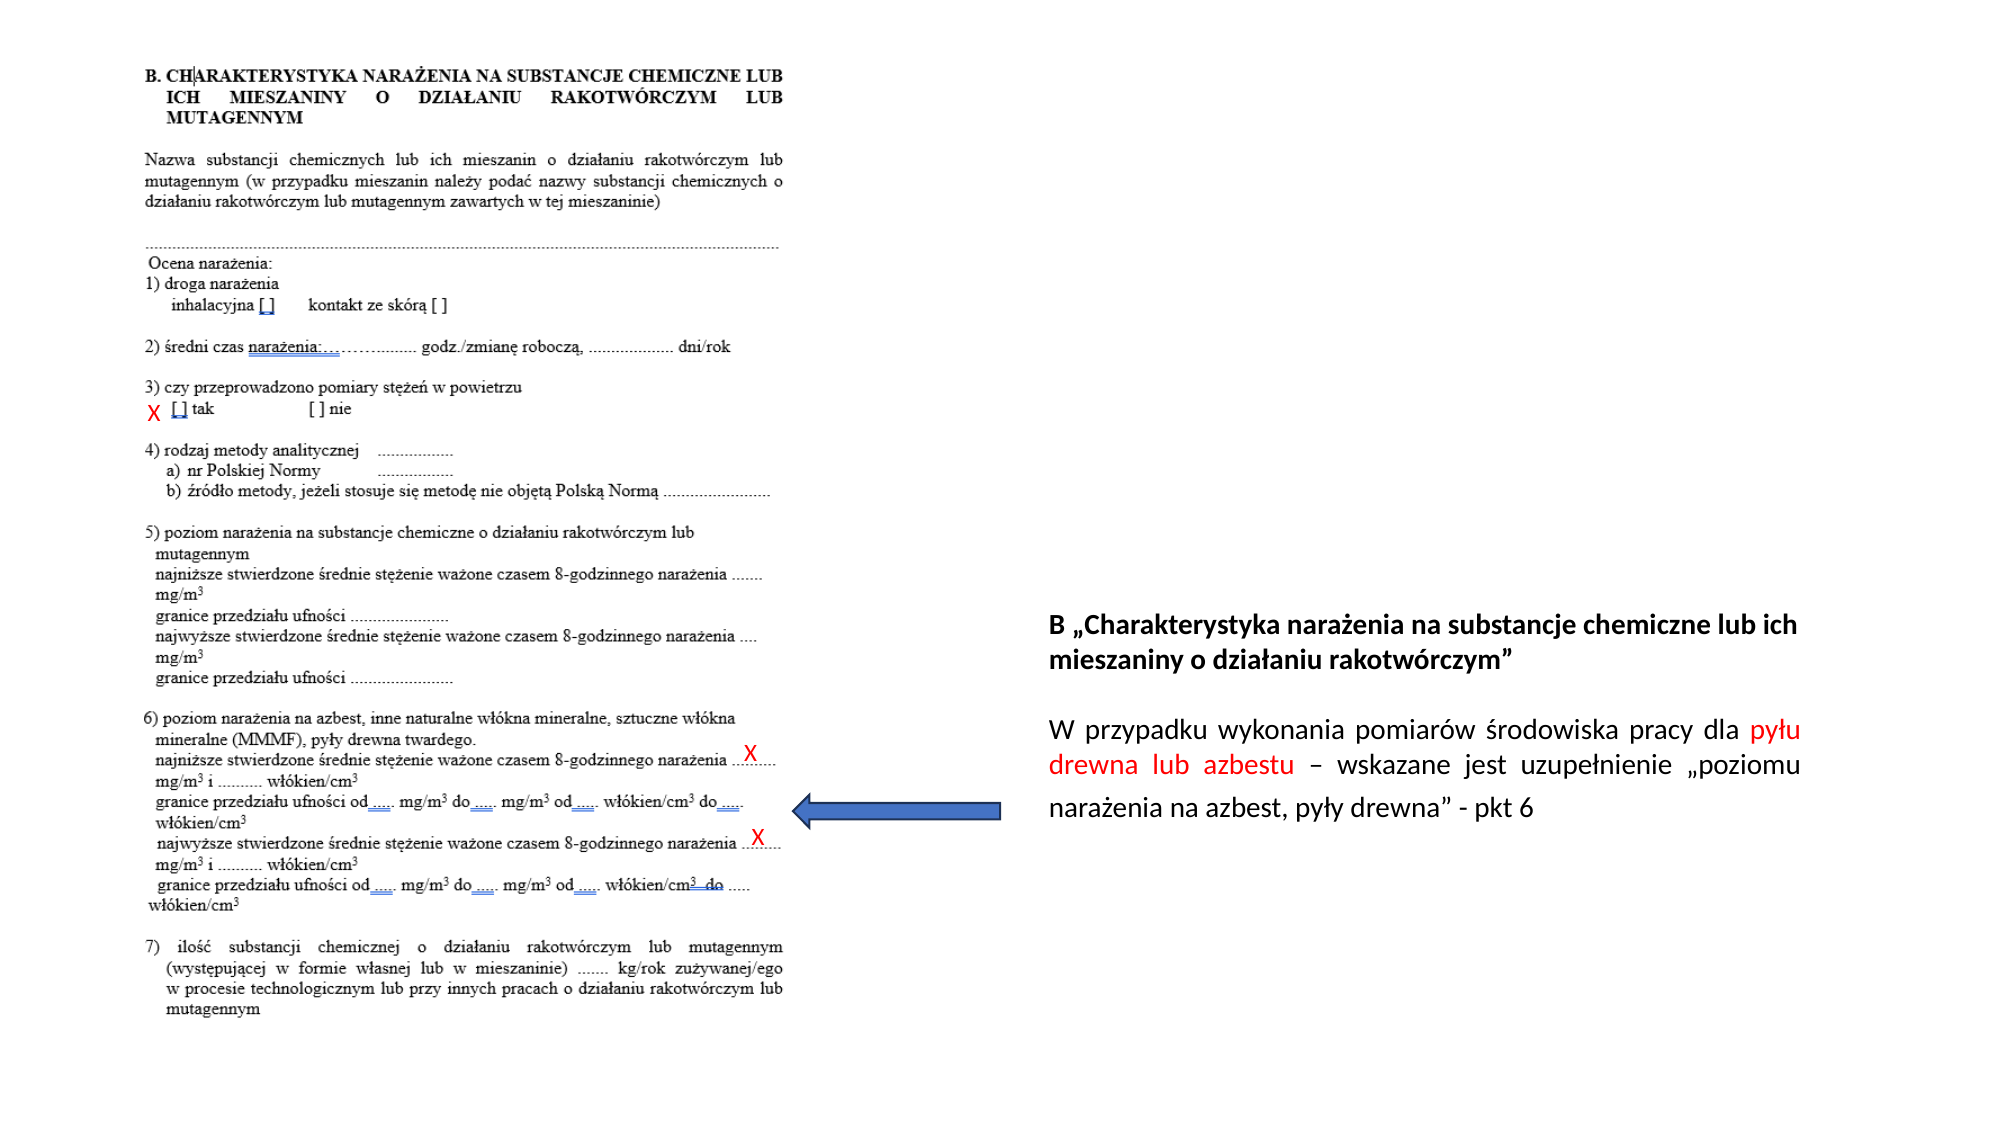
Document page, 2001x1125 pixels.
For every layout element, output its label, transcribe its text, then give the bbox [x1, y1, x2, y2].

text_box B „Charakterystyka narażenia na substancje chemiczne lub ich mieszaniny o działaniu rakotwórczym” W przypadku wykonania pomiarów środowiska pracy dla pyłu drewna lub azbestu – wskazane jest uzupełnienie „poziomu narażenia na azbest, pyły drewna” - pkt 6 [1034, 597, 1816, 833]
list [124, 65, 880, 1039]
text_box [880, 801, 1002, 821]
